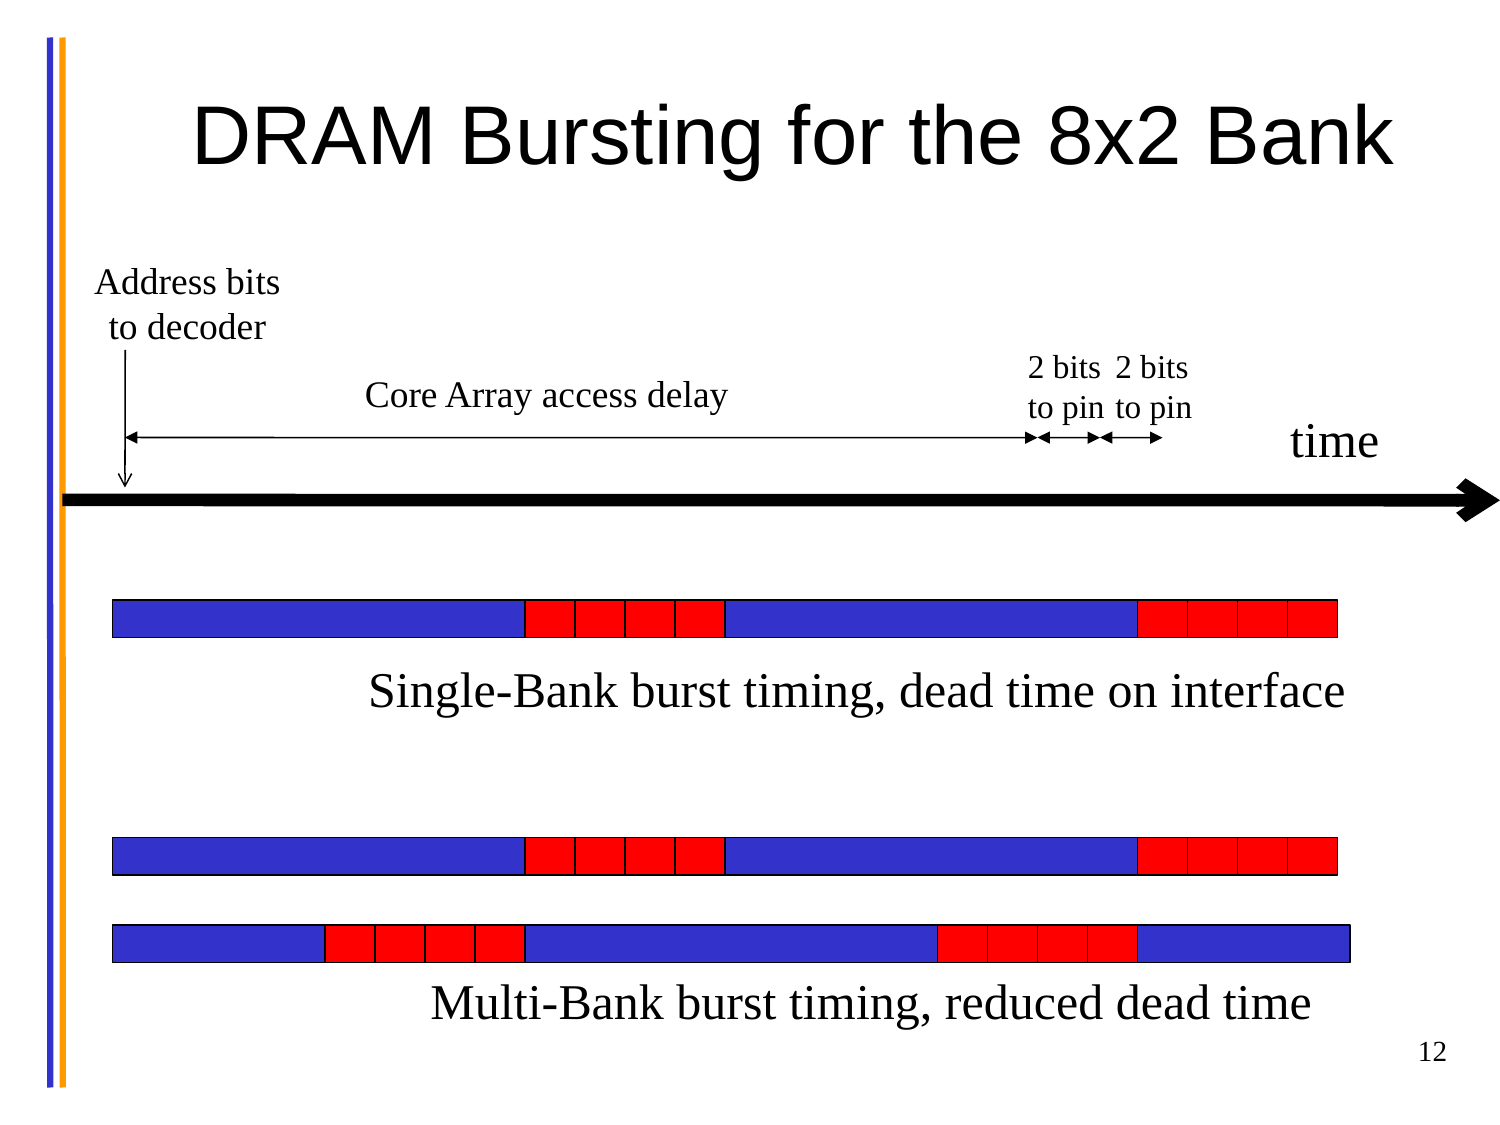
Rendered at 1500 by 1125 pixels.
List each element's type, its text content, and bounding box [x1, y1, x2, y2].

text_box [1187, 837, 1237, 875]
text_box 2 bits to pin [1013, 337, 1100, 432]
text_box [1237, 837, 1287, 875]
text_box Core Array access delay [349, 362, 800, 423]
text_box [675, 837, 725, 875]
text_box Address bits to decoder [62, 249, 313, 355]
text_box [624, 837, 675, 875]
text_box [725, 600, 1137, 638]
text_box [425, 924, 474, 962]
text_box 2 bits to pin [1100, 337, 1208, 432]
text_box [1187, 600, 1237, 638]
text_box [112, 924, 324, 963]
text_box [1287, 600, 1338, 638]
slide_number 12 [1149, 1024, 1463, 1100]
text_box [987, 924, 1037, 962]
text_box [675, 600, 725, 638]
text_box [1287, 837, 1338, 875]
text_box [1037, 924, 1087, 962]
text_box Single-Bank burst timing, dead time on interface [353, 649, 1362, 725]
text_box [525, 837, 575, 875]
text_box time [1275, 399, 1395, 475]
text_box [1137, 600, 1187, 638]
title DRAM Bursting for the 8x2 Bank [112, 37, 1475, 225]
text_box [375, 924, 425, 963]
text_box [624, 600, 675, 638]
text_box Multi-Bank burst timing, reduced dead time [415, 962, 1341, 1038]
text_box [575, 837, 624, 875]
text_box [1137, 924, 1350, 963]
text_box [1237, 600, 1287, 638]
text_box [937, 924, 987, 962]
text_box [112, 600, 525, 638]
text_box [112, 837, 525, 875]
text_box [575, 600, 624, 638]
text_box [1137, 837, 1187, 875]
text_box [474, 924, 525, 962]
text_box [725, 837, 1137, 875]
text_box [324, 924, 375, 963]
text_box [1087, 924, 1137, 962]
text_box [525, 600, 575, 638]
text_box [525, 924, 937, 962]
